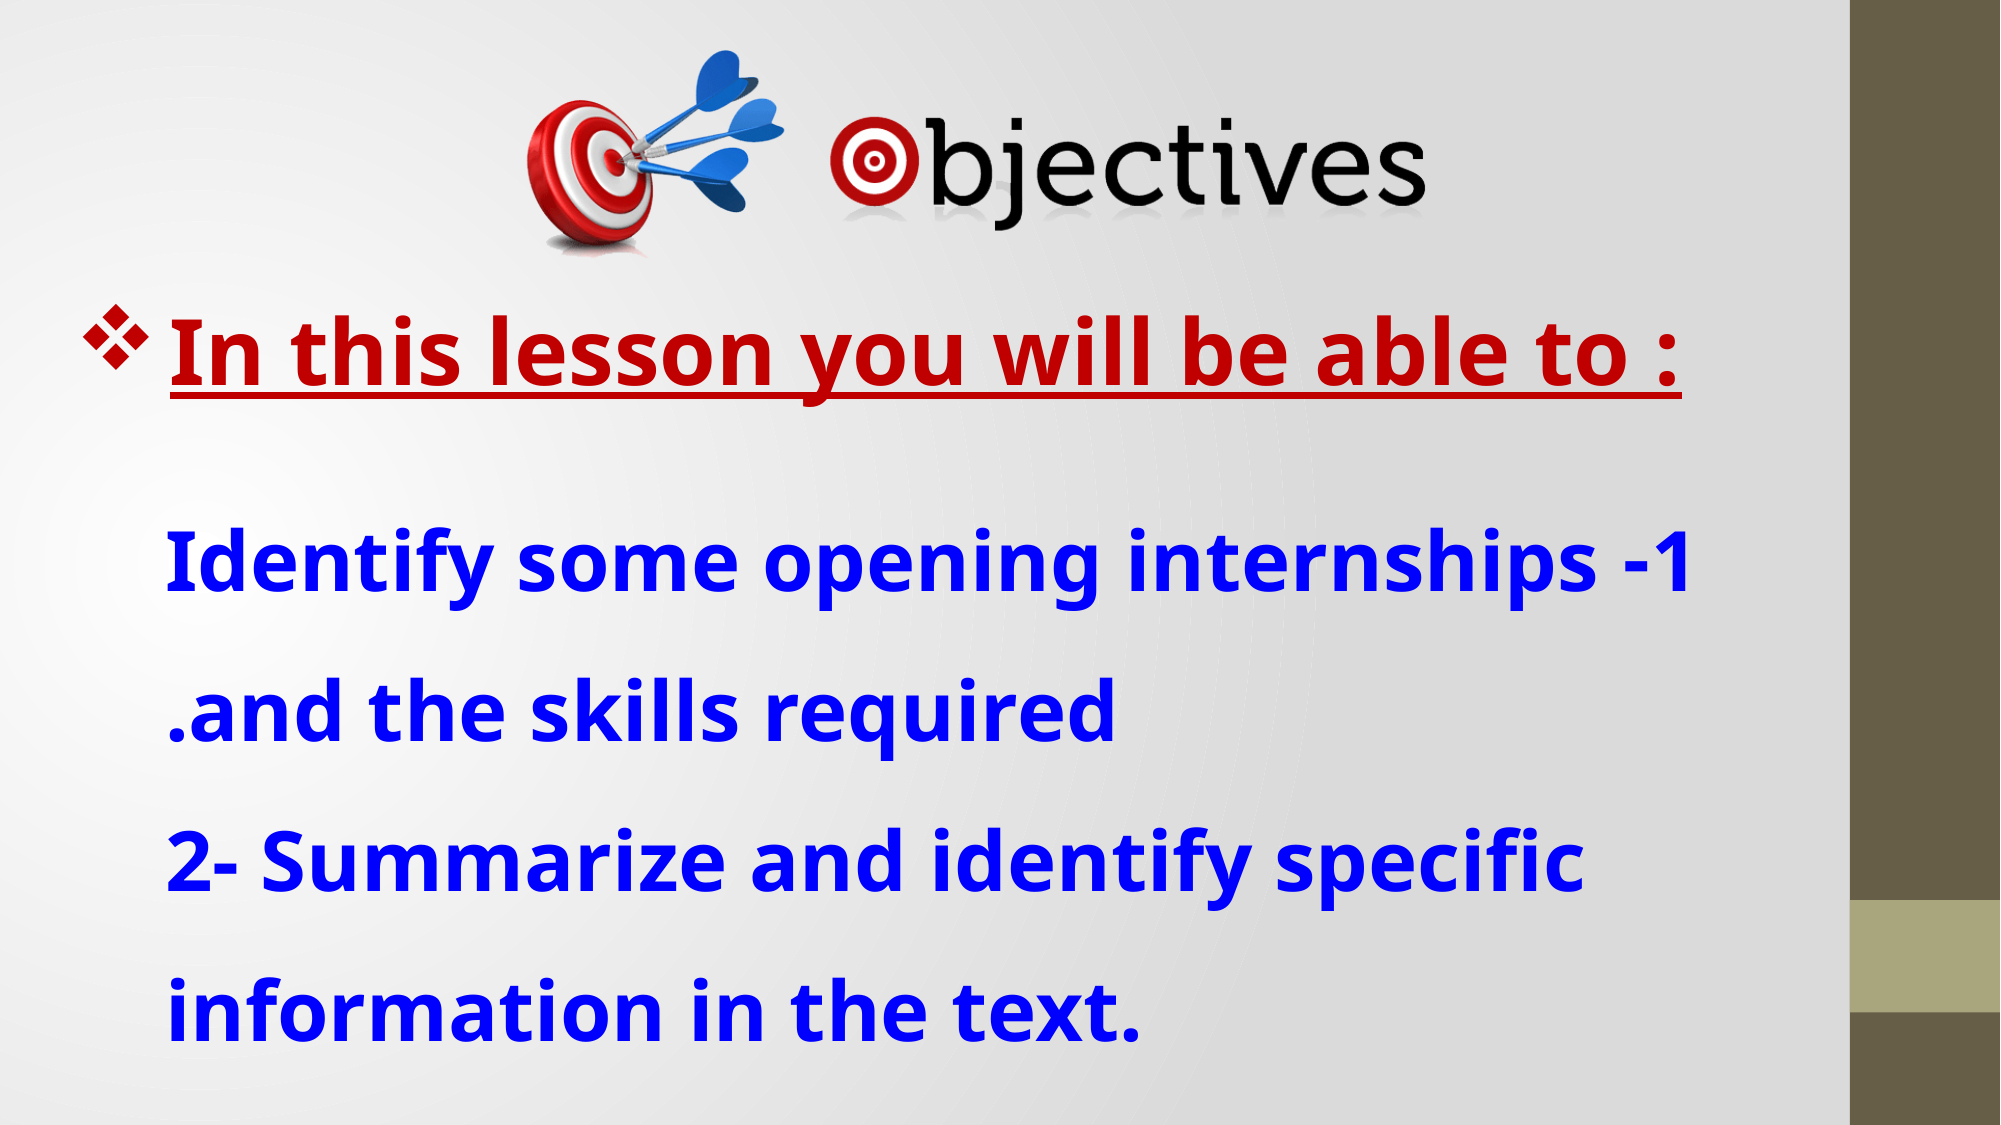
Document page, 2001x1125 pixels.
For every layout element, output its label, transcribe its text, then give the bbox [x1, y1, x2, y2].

picture [516, 23, 1501, 289]
text_box In this lesson you will be able to : [68, 286, 1949, 411]
text_box 1- Identify some opening internships and the skills required. 2- Summarize and identify specific information in the text. 3- List some Words\Phrases related to the job. [150, 450, 1867, 1125]
